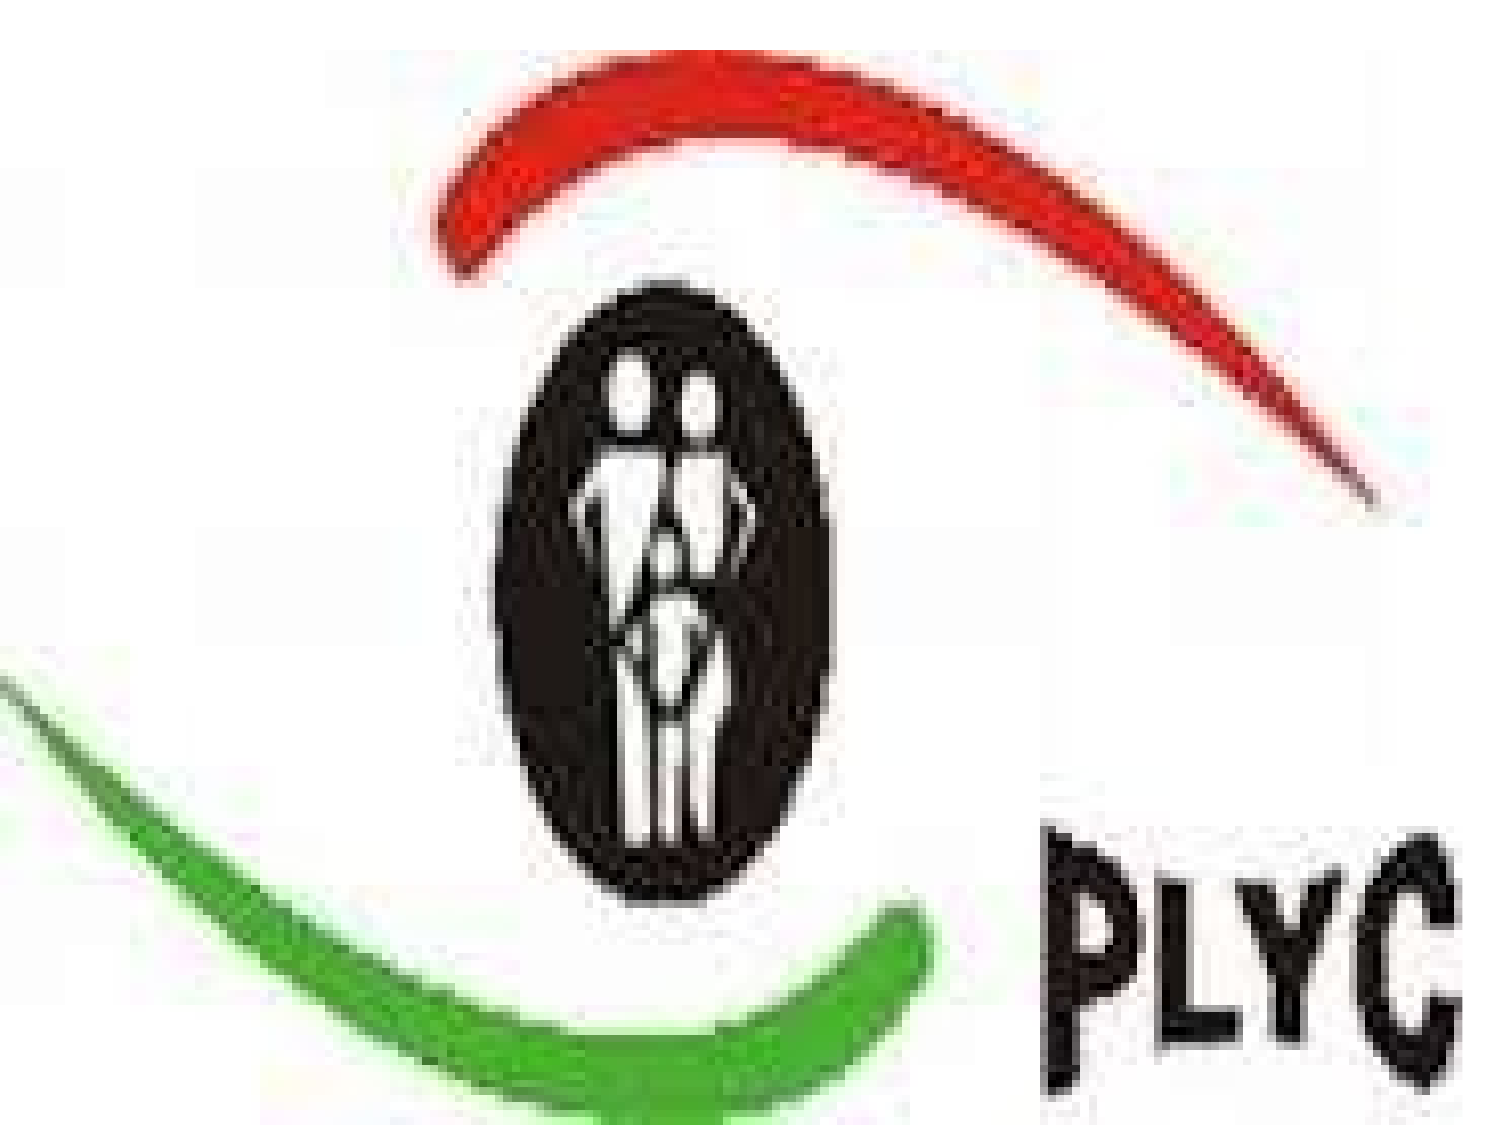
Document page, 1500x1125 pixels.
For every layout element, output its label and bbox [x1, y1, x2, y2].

text_box [0, 50, 1463, 1125]
